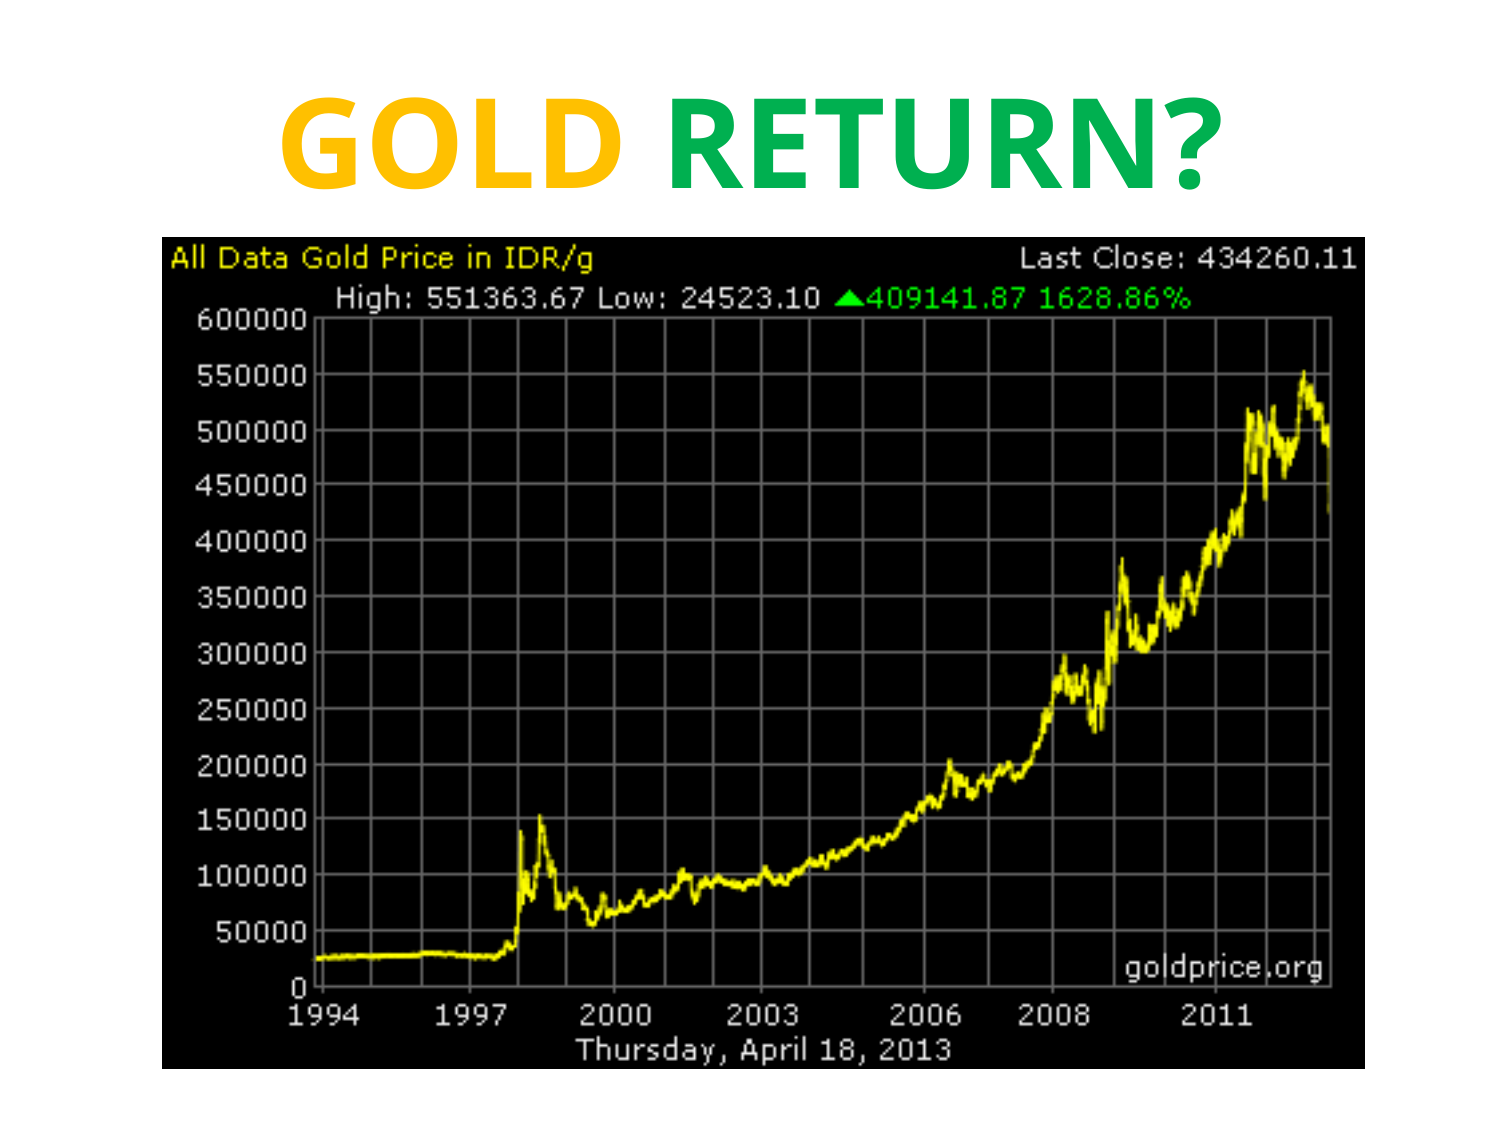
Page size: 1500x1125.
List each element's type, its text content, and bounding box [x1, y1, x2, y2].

picture [162, 237, 1366, 1069]
title GOLD RETURN? [75, 45, 1425, 233]
